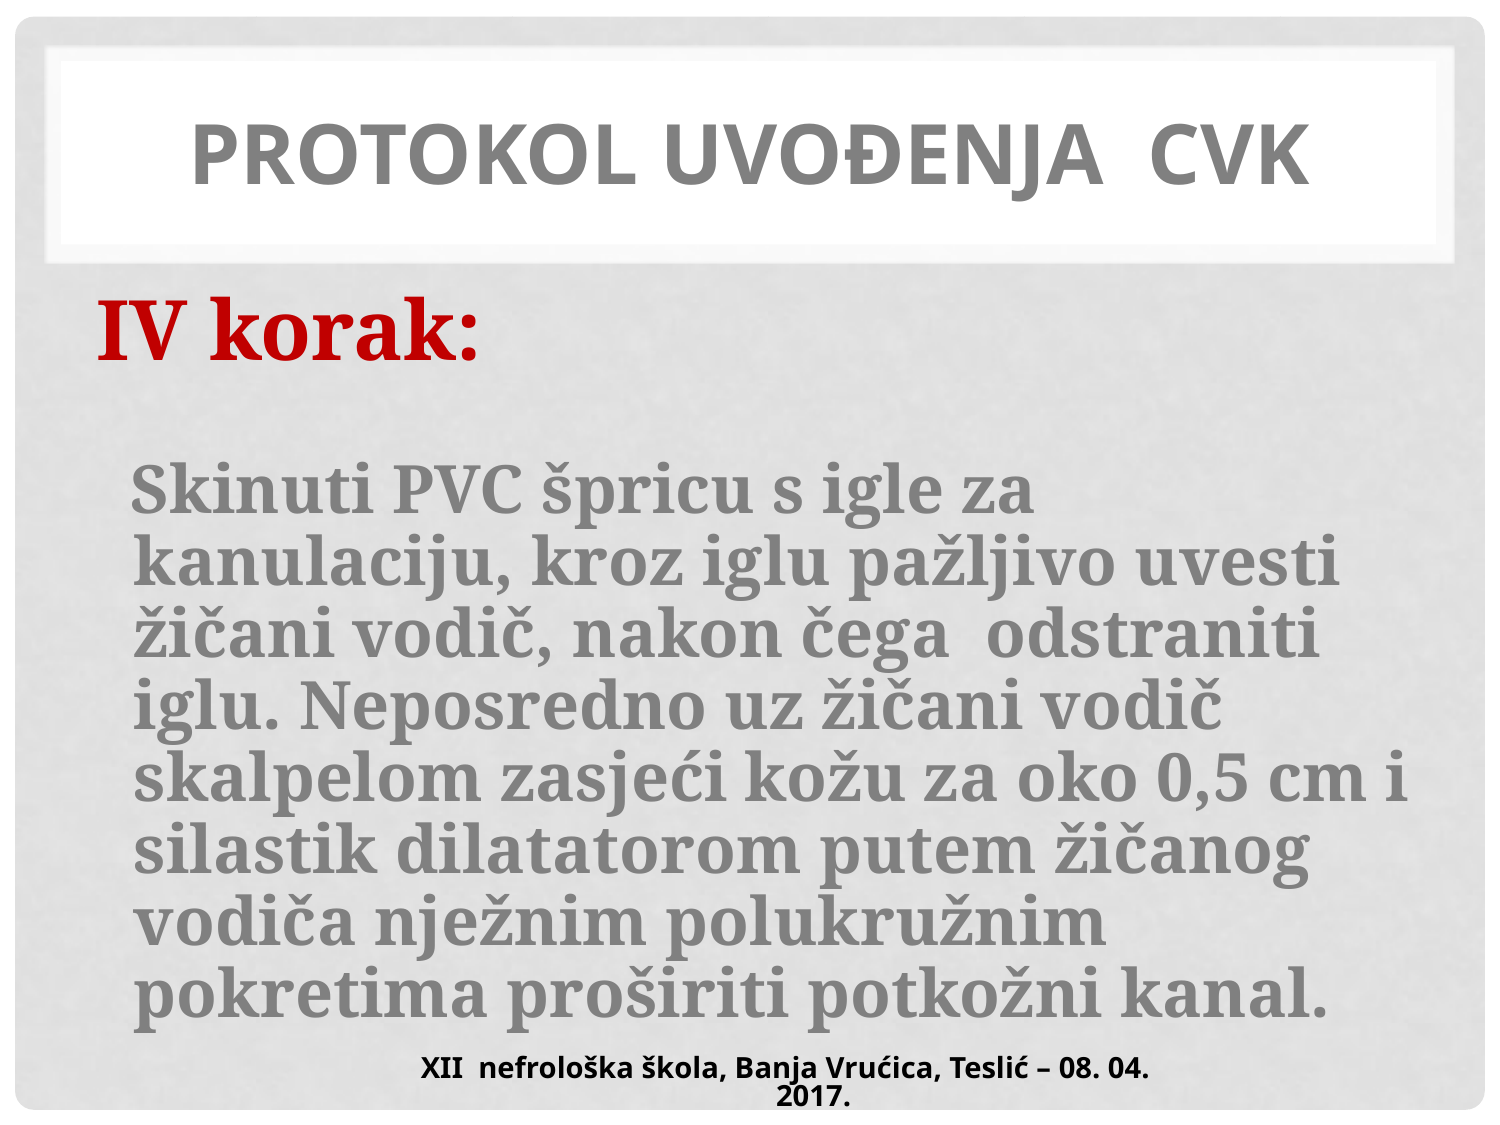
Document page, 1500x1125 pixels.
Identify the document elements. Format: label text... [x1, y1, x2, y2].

text_box PROTOKOL UVOĐENJA CVK [46, 93, 1452, 209]
text_box XII nefrološka škola, Banja Vrućica, Teslić – 08. 04. 2017. [372, 1049, 1199, 1097]
list IV korak: Skinuti PVC špricu s igle za kanulaciju, kroz iglu pažljivo uvesti žičani vodič, nakon čega odstraniti iglu. Neposredno uz žičani vodič skalpelom zasjeći kožu za oko 0,5 cm i silastik dilatatorom putem žičanog vodiča nježnim polukružnim pokretima proširiti potkožni kanal. [62, 281, 1450, 1000]
